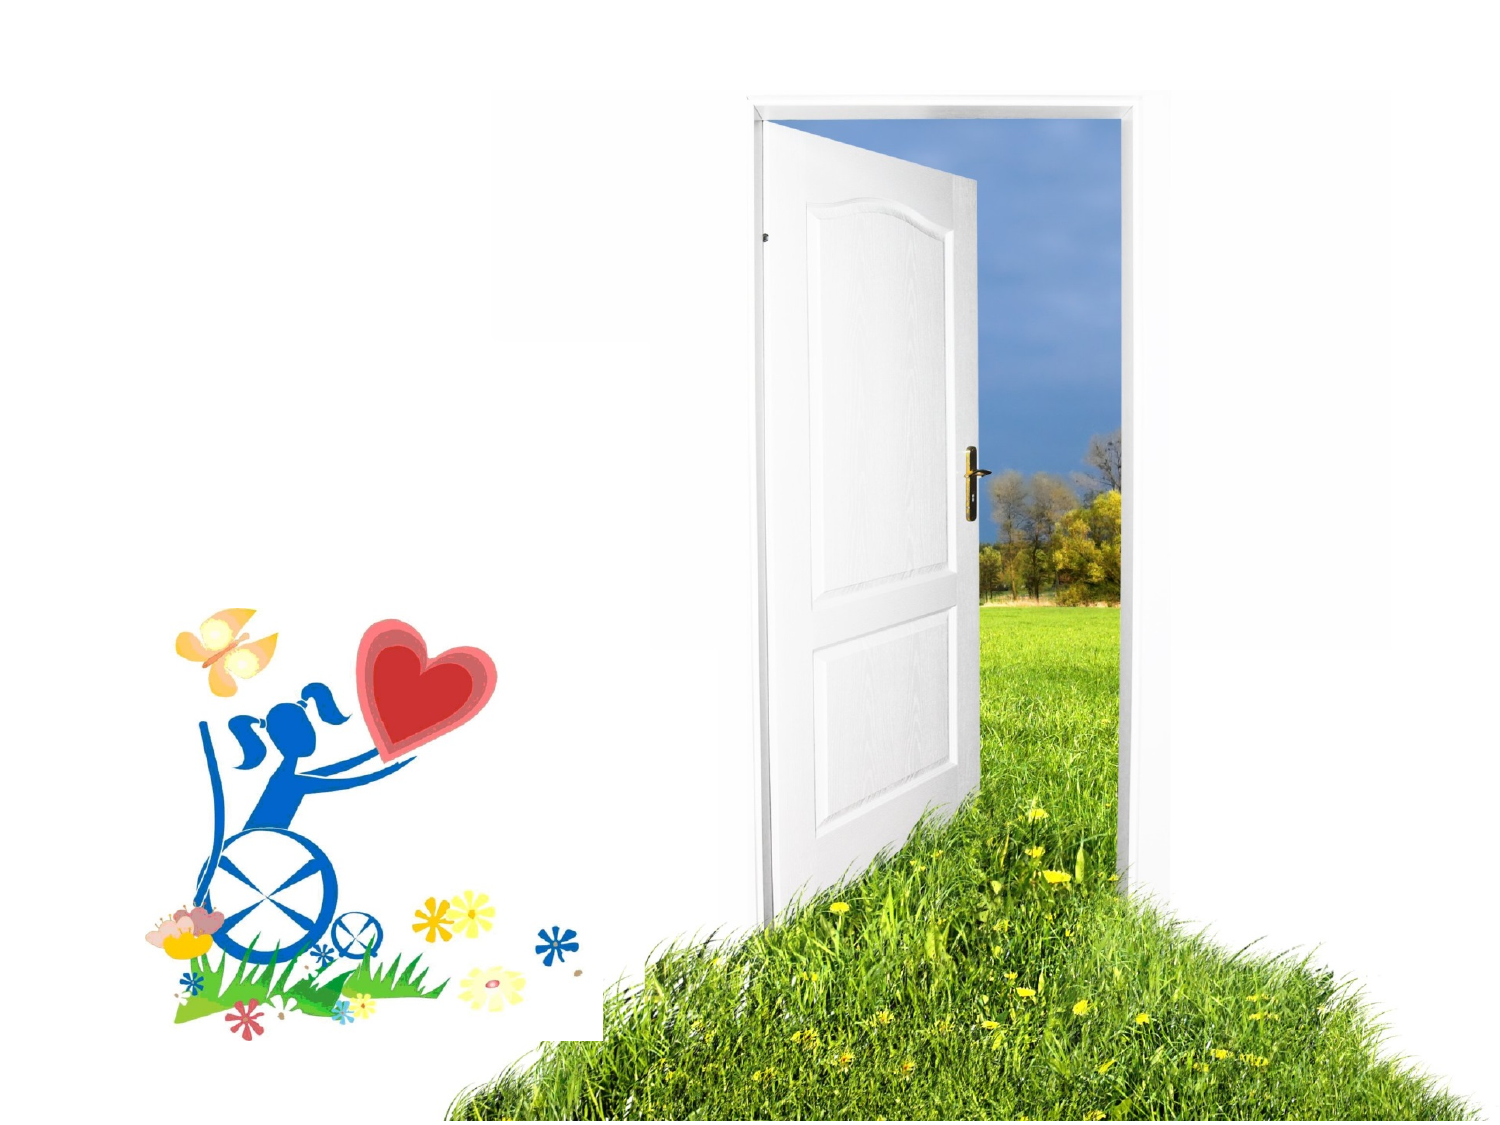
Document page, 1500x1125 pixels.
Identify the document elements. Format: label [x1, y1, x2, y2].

picture [145, 89, 1500, 1121]
